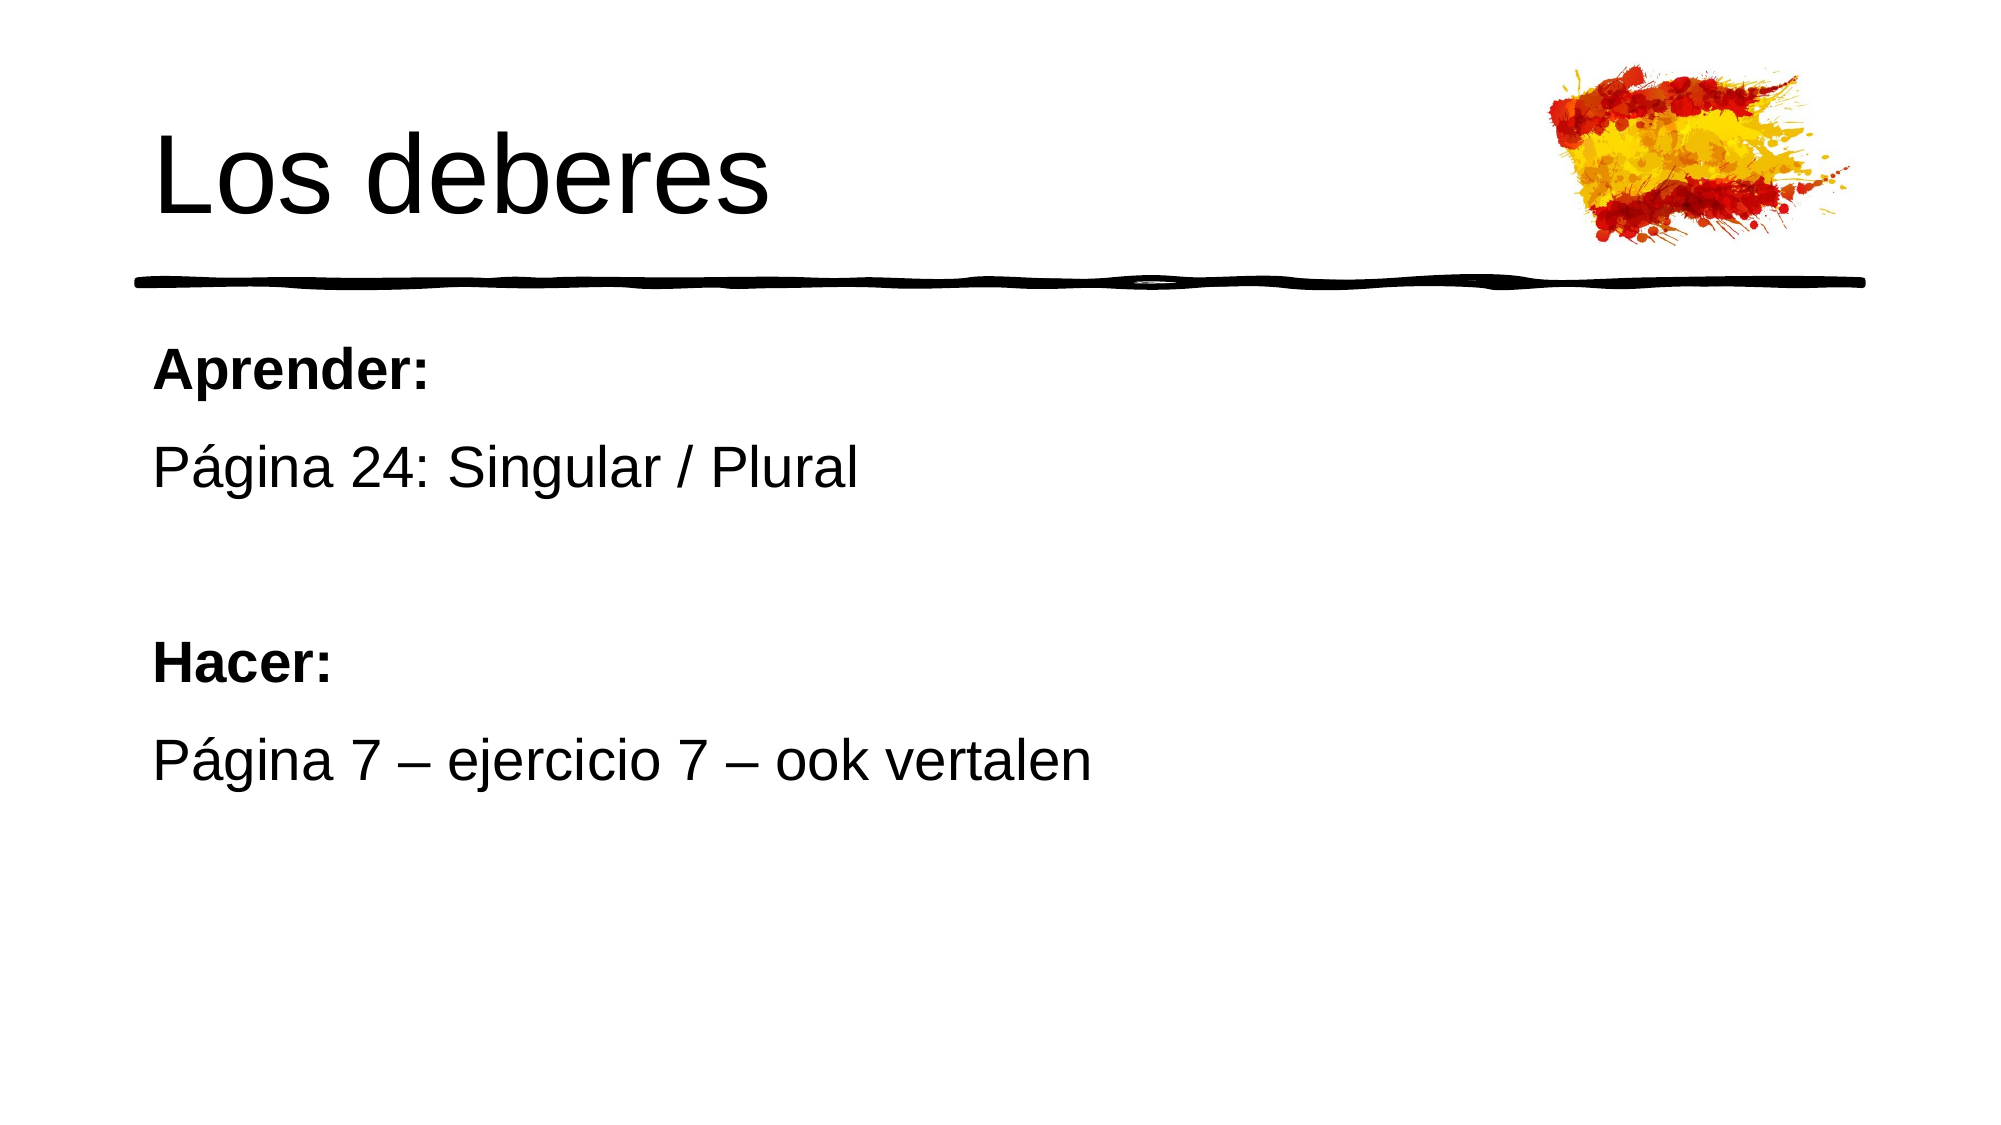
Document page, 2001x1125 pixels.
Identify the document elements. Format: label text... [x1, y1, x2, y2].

list Aprender: Página 24: Singular / Plural Hacer: Página 7 – ejercicio 7 – ook vertalen [137, 316, 1165, 1014]
title Los deberes [137, 59, 1863, 278]
picture [1544, 59, 1863, 256]
